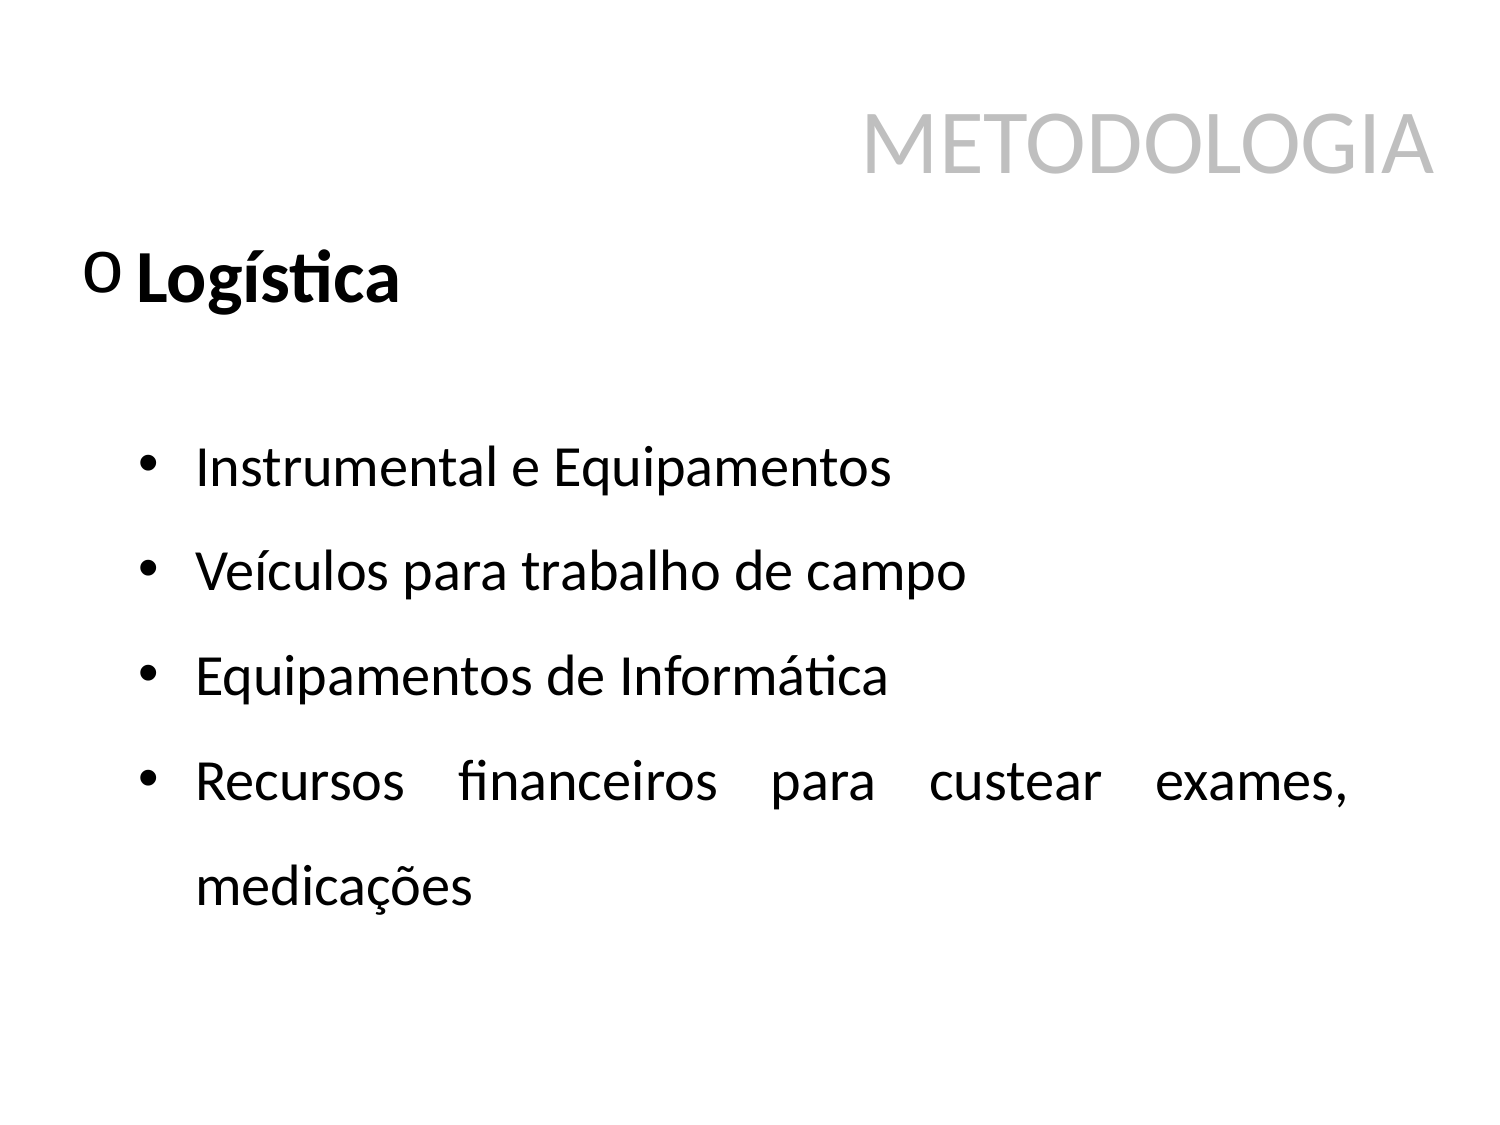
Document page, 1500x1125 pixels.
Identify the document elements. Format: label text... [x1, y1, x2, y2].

list Logística [64, 219, 1415, 963]
text_box Instrumental e Equipamentos Veículos para trabalho de campo Equipamentos de Informática Recursos financeiros para custear exames, medicações [123, 385, 1365, 1000]
title METODOLOGIA [100, 42, 1451, 231]
